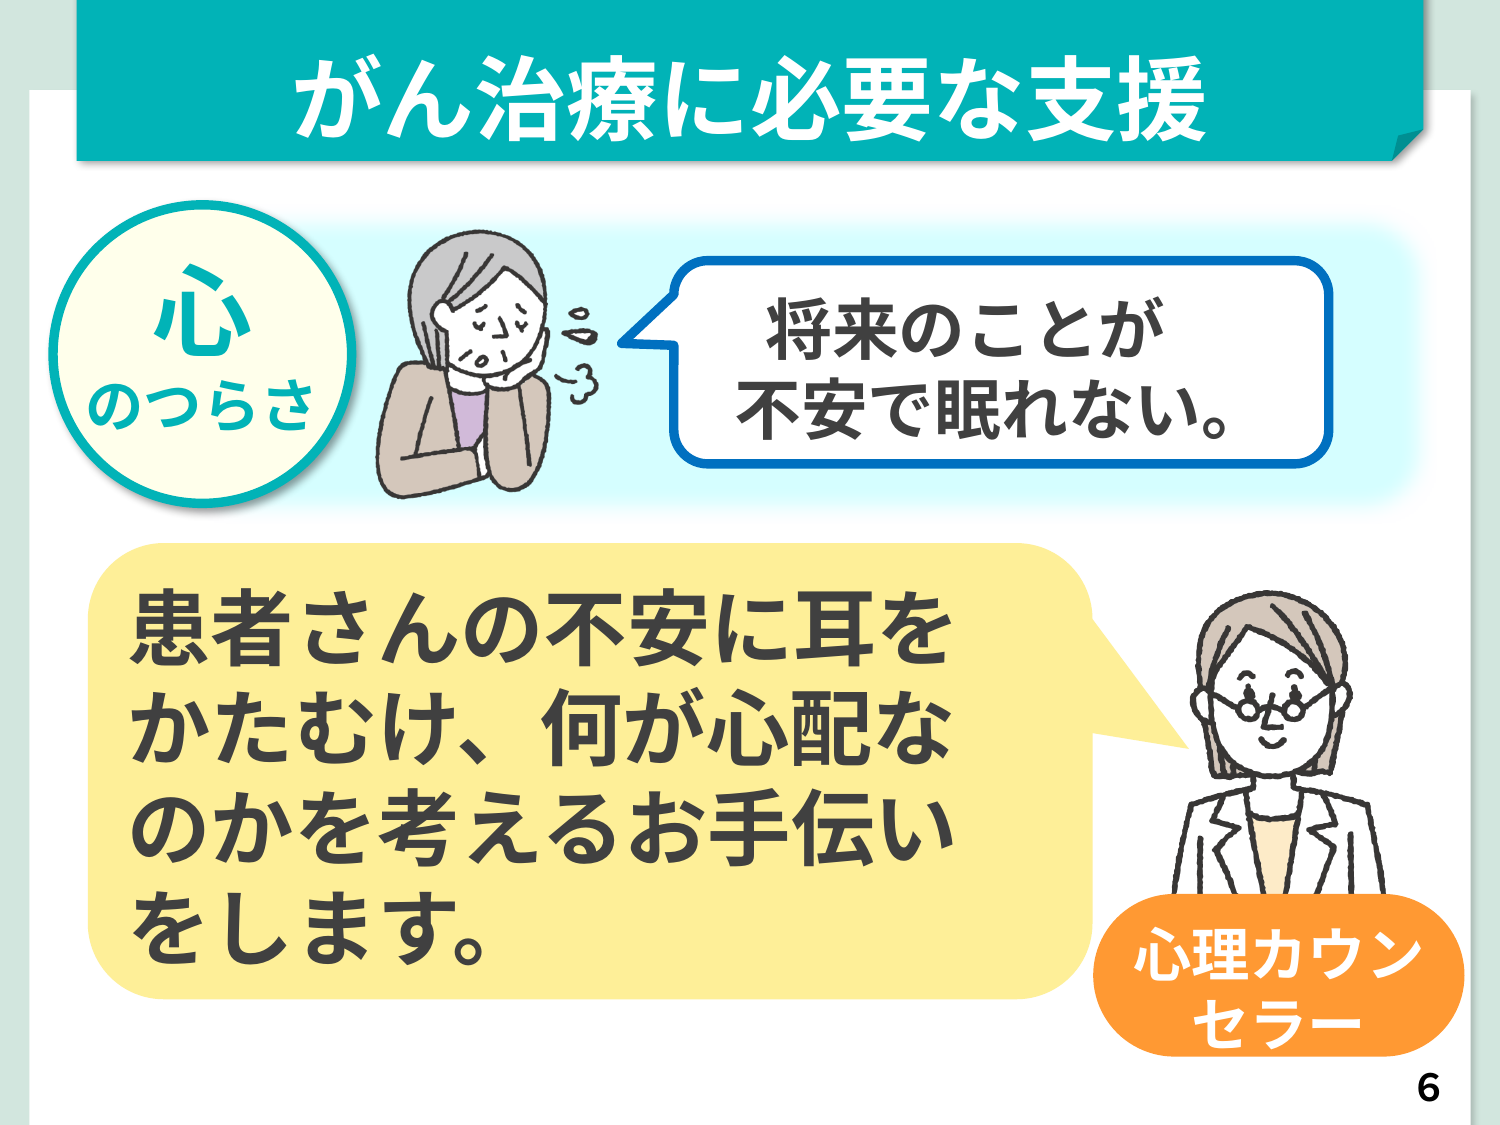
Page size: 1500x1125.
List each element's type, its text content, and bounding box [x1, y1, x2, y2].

text_box [101, 202, 303, 241]
picture [1092, 564, 1465, 992]
picture [346, 206, 614, 513]
text_box 心理カウン セラー [1097, 1000, 1461, 1057]
text_box [619, 236, 1407, 494]
text_box [284, 447, 341, 494]
text_box ３ [275, 495, 341, 499]
text_box 患者さんの不安に耳を かたむけ、何が心配な のかを考えるお手伝い をします。 [85, 540, 1087, 1002]
text_box [305, 236, 341, 241]
text_box がん治療に必要な支援 [76, 34, 1424, 160]
text_box ６ [1392, 1051, 1467, 1122]
text_box 心 のつらさ [27, 241, 341, 447]
text_box ３ [619, 231, 1412, 499]
text_box 将来のことが 不安で眠れない。 [619, 258, 1331, 466]
text_box ３ [299, 231, 341, 235]
text_box [82, 447, 322, 506]
